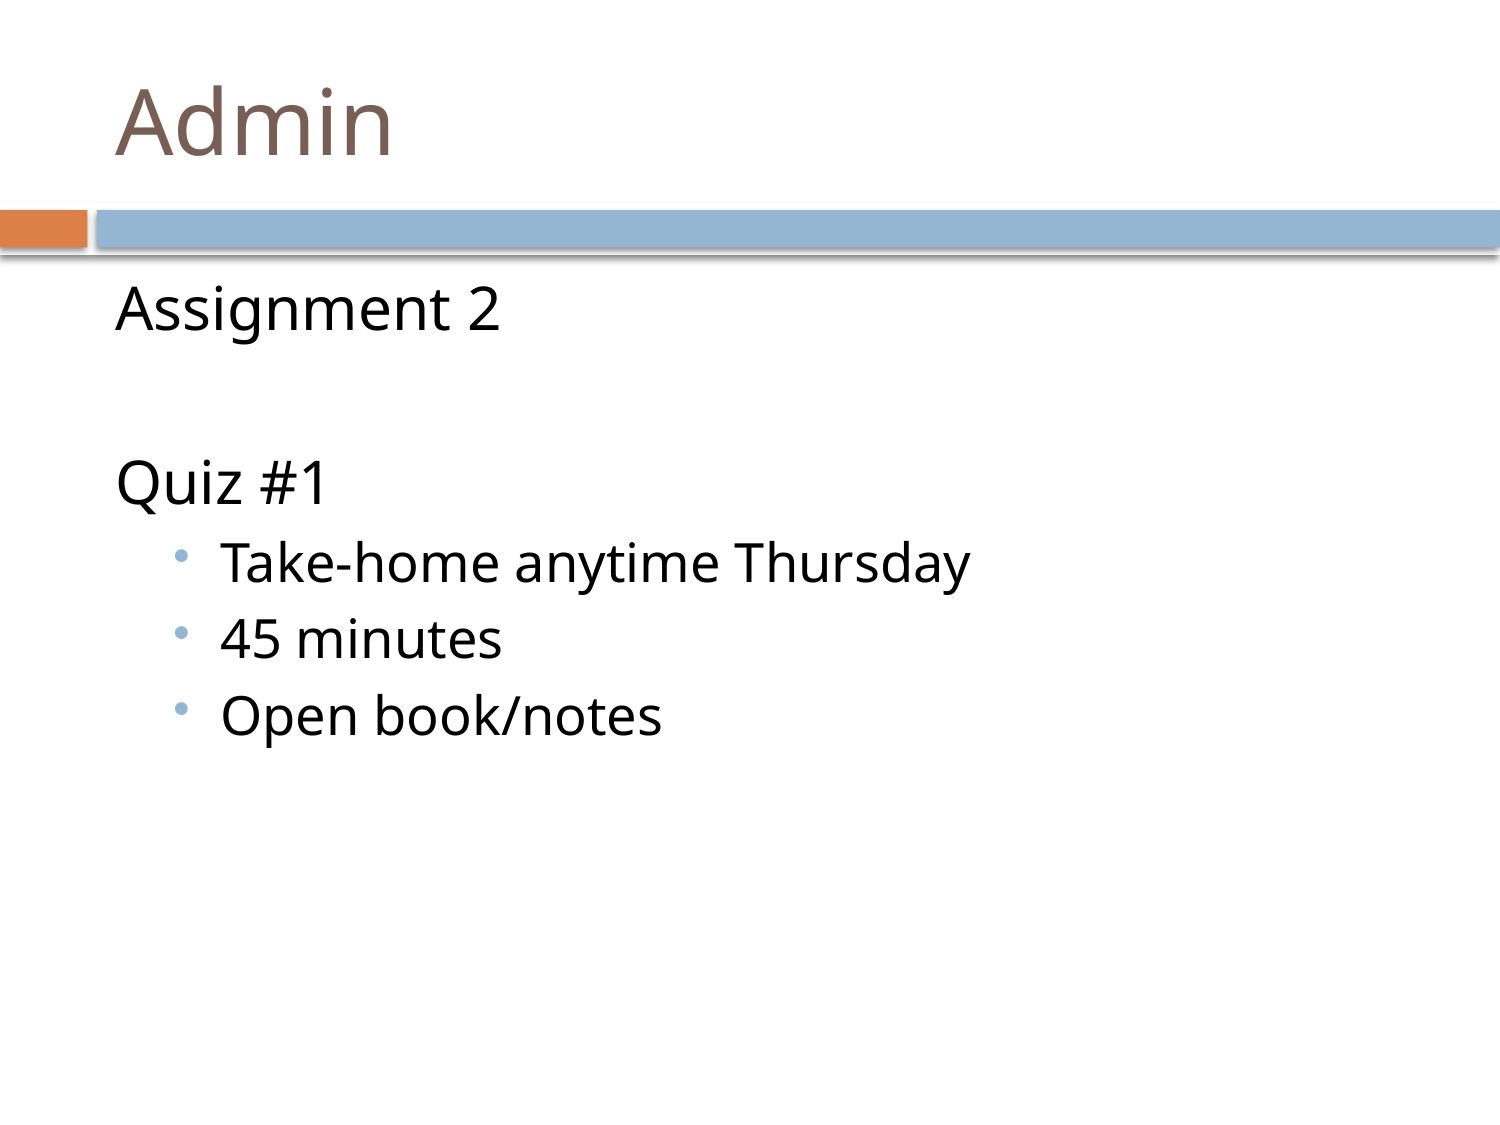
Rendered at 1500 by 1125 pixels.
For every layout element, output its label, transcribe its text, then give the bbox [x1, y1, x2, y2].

title Admin [100, 37, 1438, 200]
list Assignment 2 Quiz #1 Take-home anytime Thursday 45 minutes Open book/notes [100, 262, 1438, 1000]
